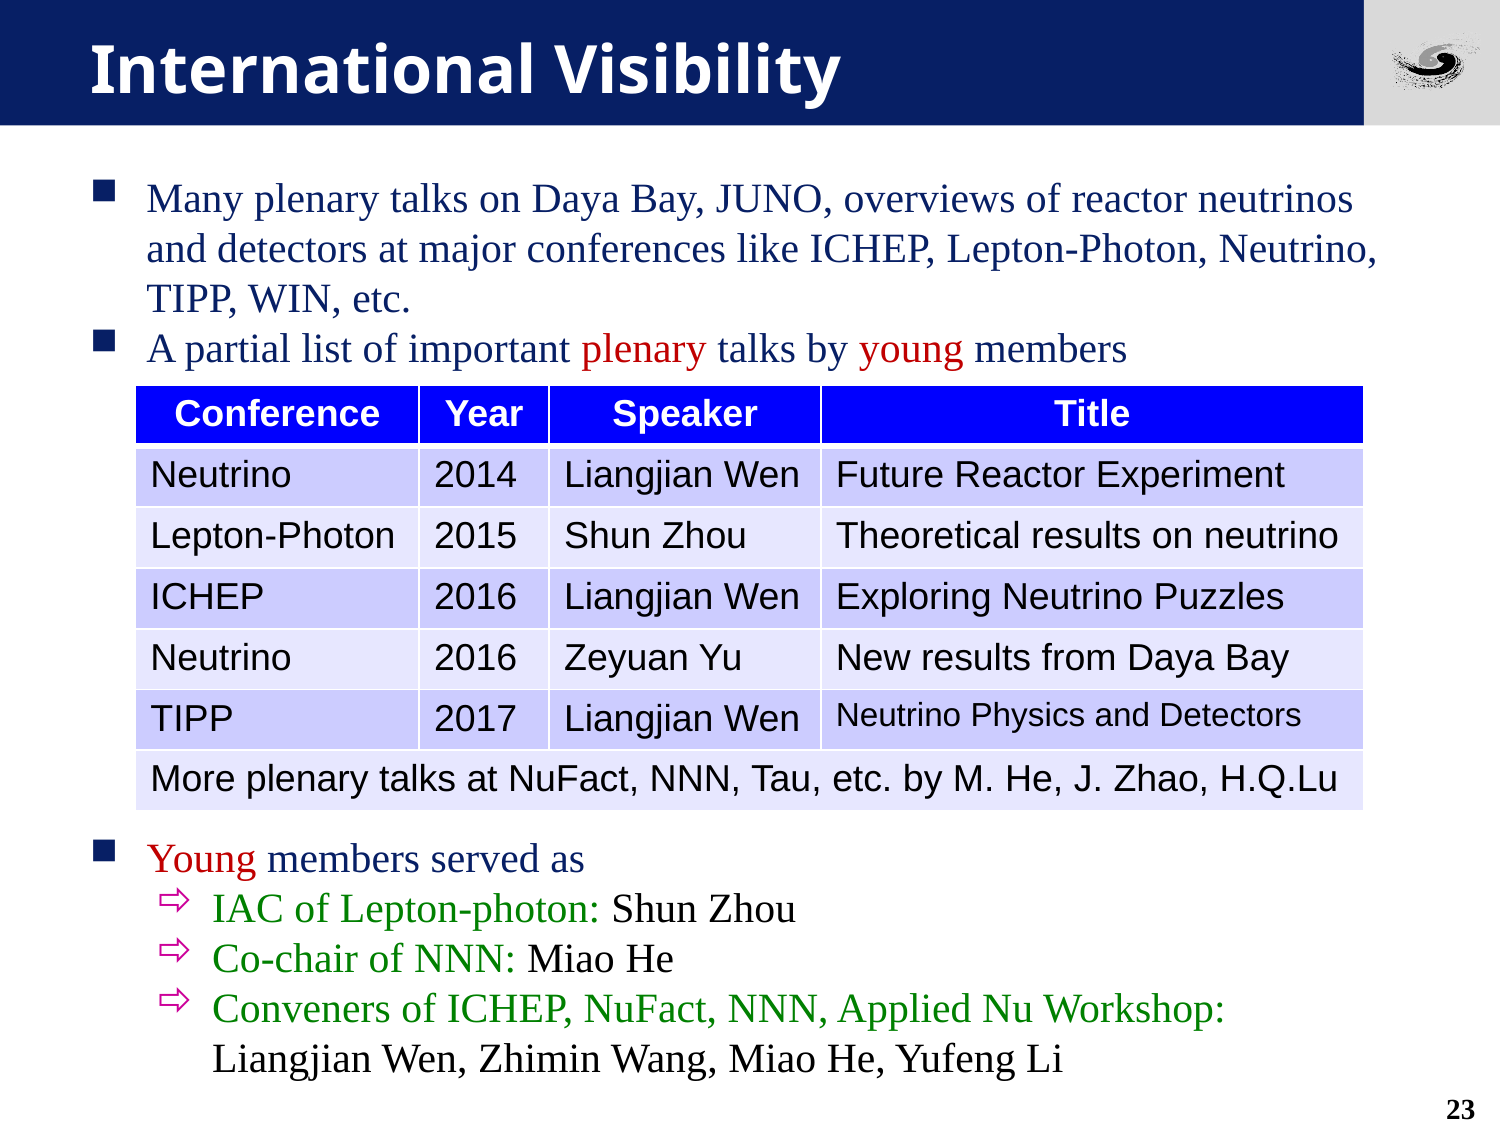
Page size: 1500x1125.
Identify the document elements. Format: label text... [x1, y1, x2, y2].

table_cell New results from Daya Bay [822, 630, 1363, 689]
table_cell Neutrino [136, 630, 418, 689]
table_cell 2017 [420, 690, 548, 749]
slide_number 23 [1425, 1082, 1497, 1125]
table_cell Zeyuan Yu [550, 630, 820, 689]
list Many plenary talks on Daya Bay, JUNO, overviews of reactor neutrinos and detectors at major conferences like ICHEP, Lepton-Photon, Neutrino, TIPP, WIN, etc. A partial list of important plenary talks by young members [74, 163, 1426, 519]
table_header Year [420, 386, 548, 443]
table_cell Theoretical results on neutrino [822, 508, 1363, 567]
table_cell Neutrino [136, 449, 418, 506]
title International Visibility [74, 8, 1365, 126]
table_cell ICHEP [136, 569, 418, 628]
table_cell More plenary talks at NuFact, NNN, Tau, etc. by M. He, J. Zhao, H.Q.Lu [136, 751, 1363, 810]
table_cell 2016 [420, 630, 548, 689]
table_cell Liangjian Wen [550, 569, 820, 628]
table_cell Shun Zhou [550, 508, 820, 567]
table_cell Neutrino Physics and Detectors [822, 690, 1363, 749]
table_header Speaker [550, 386, 820, 443]
table_header Conference [136, 386, 418, 443]
table_header Title [822, 386, 1363, 443]
table_cell Future Reactor Experiment [822, 449, 1363, 506]
table_cell Liangjian Wen [550, 449, 820, 506]
table_cell 2015 [420, 508, 548, 567]
picture [1390, 31, 1481, 91]
table_cell Lepton-Photon [136, 508, 418, 567]
table_cell 2014 [420, 449, 548, 506]
table_cell 2016 [420, 569, 548, 628]
table_cell Exploring Neutrino Puzzles [822, 569, 1363, 628]
table_cell Liangjian Wen [550, 690, 820, 749]
table_cell TIPP [136, 690, 418, 749]
text_box Young members served as IAC of Lepton-photon: Shun Zhou Co-chair of NNN: Miao He Conveners of ICHEP, NuFact, NNN, Applied Nu Workshop: Liangjian Wen, Zhimin Wang, Miao He, Yufeng Li [75, 822, 1364, 1083]
